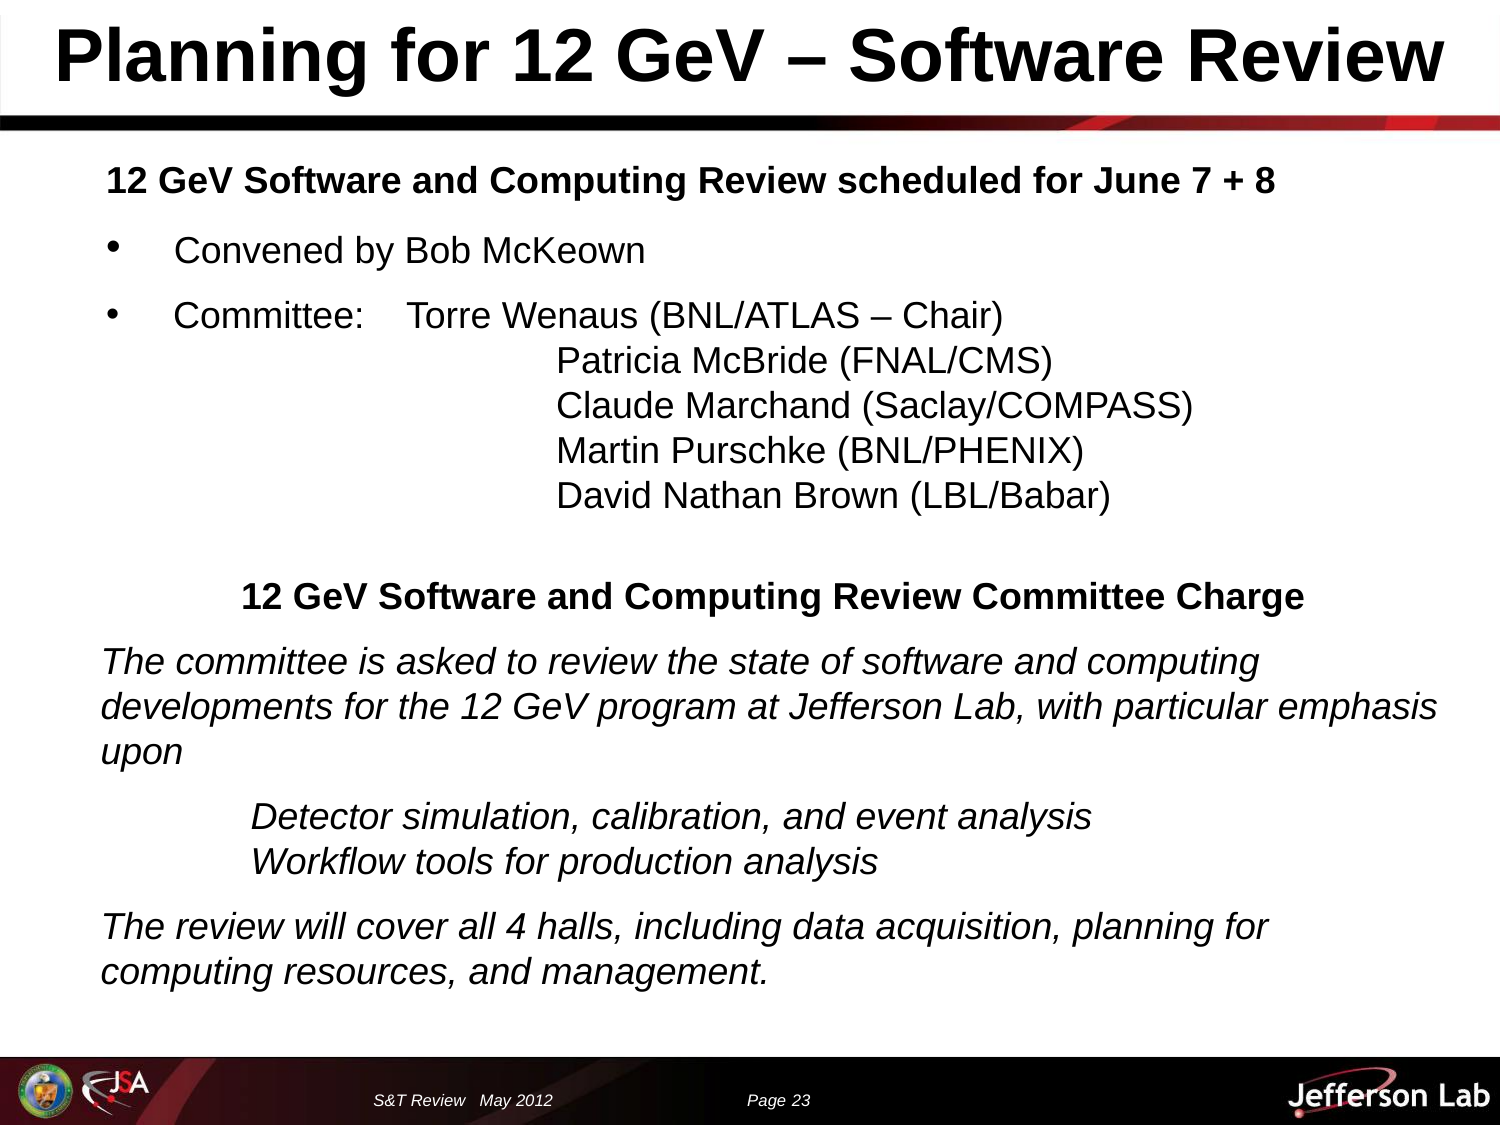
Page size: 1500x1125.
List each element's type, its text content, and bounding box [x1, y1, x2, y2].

text_box Planning for 12 GeV – Software Review [0, 0, 1500, 187]
text_box 12 GeV Software and Computing Review Committee Charge The committee is asked to review the state of software and computing developments for the 12 GeV program at Jefferson Lab, with particular emphasis upon Detector simulation, calibration, and event analysis Workflow tools for production analysis The review will cover all 4 halls, including data acquisition, planning for computing resources, and management. [85, 564, 1461, 1000]
text_box 12 GeV Software and Computing Review scheduled for June 7 + 8 Convened by Bob McKeown Committee: Torre Wenaus (BNL/ATLAS – Chair) Patricia McBride (FNAL/CMS) Claude Marchand (Saclay/COMPASS) Martin Purschke (BNL/PHENIX) David Nathan Brown (LBL/Babar) [91, 148, 1292, 524]
picture [0, 187, 1500, 1125]
